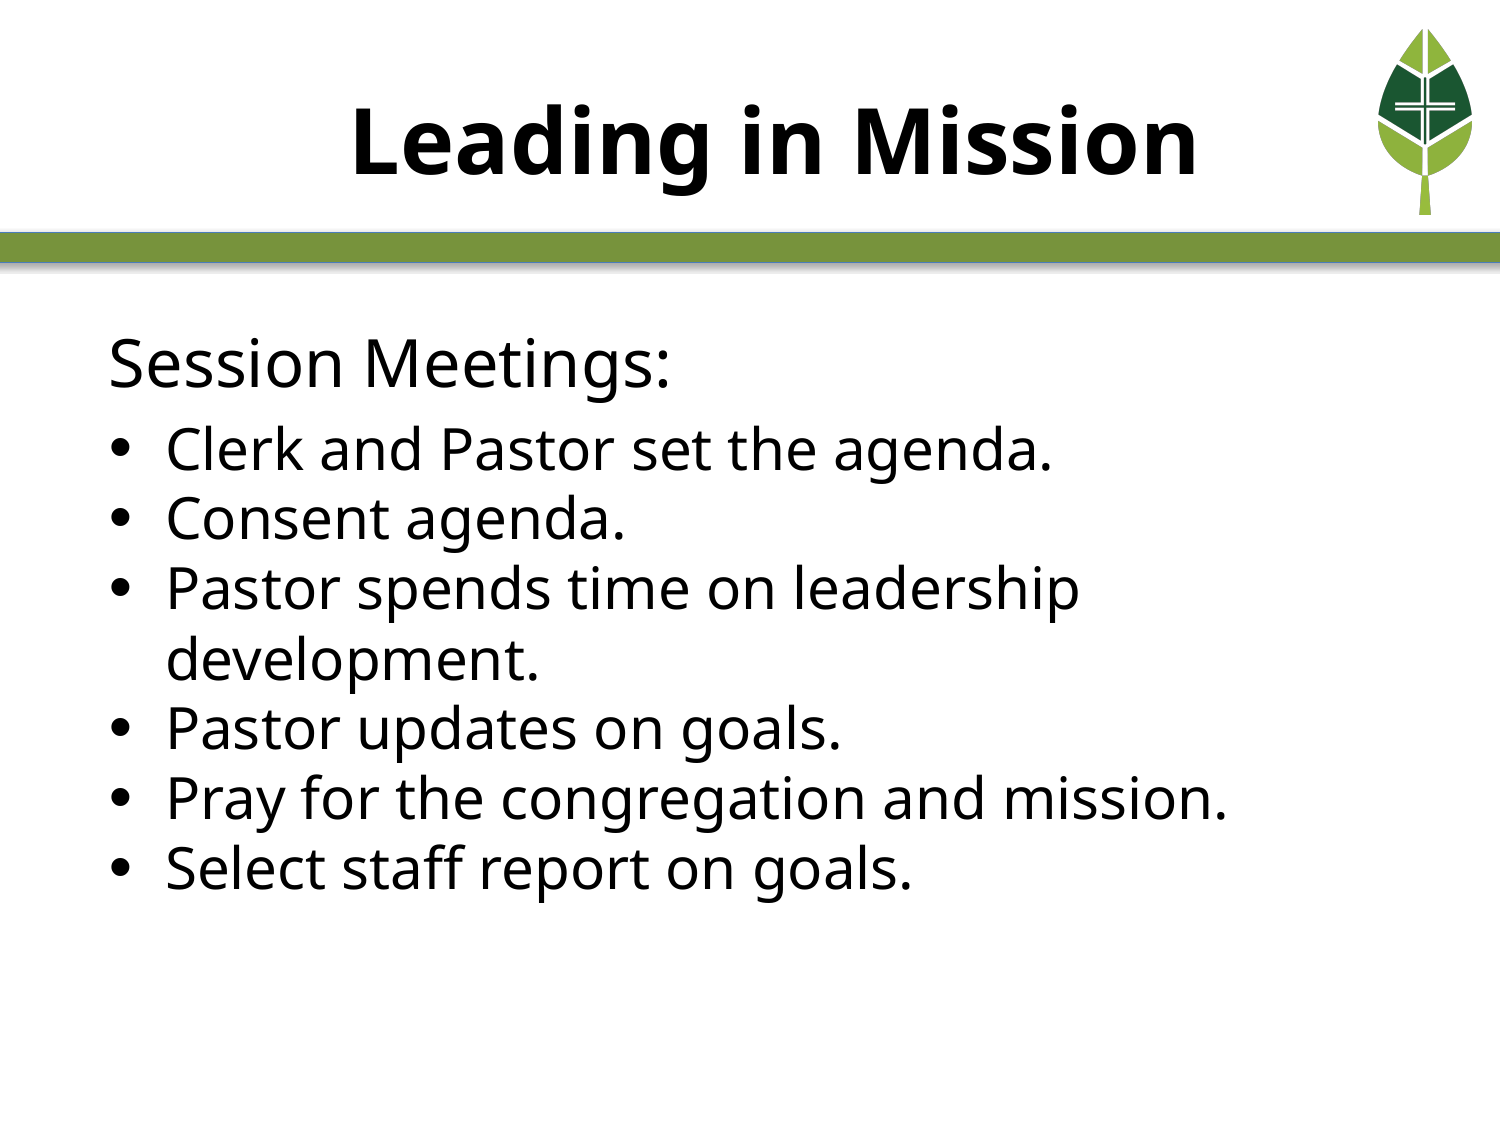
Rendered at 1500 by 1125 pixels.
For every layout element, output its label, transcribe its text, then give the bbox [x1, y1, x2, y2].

text_box [0, 232, 1500, 263]
picture [1378, 28, 1472, 215]
text_box Session Meetings: Clerk and Pastor set the agenda. Consent agenda. Pastor spends time on leadership development. Pastor updates on goals. Pray for the congregation and mission. Select staff report on goals. [74, 313, 1425, 1005]
text_box Leading in Mission [99, 44, 1450, 232]
